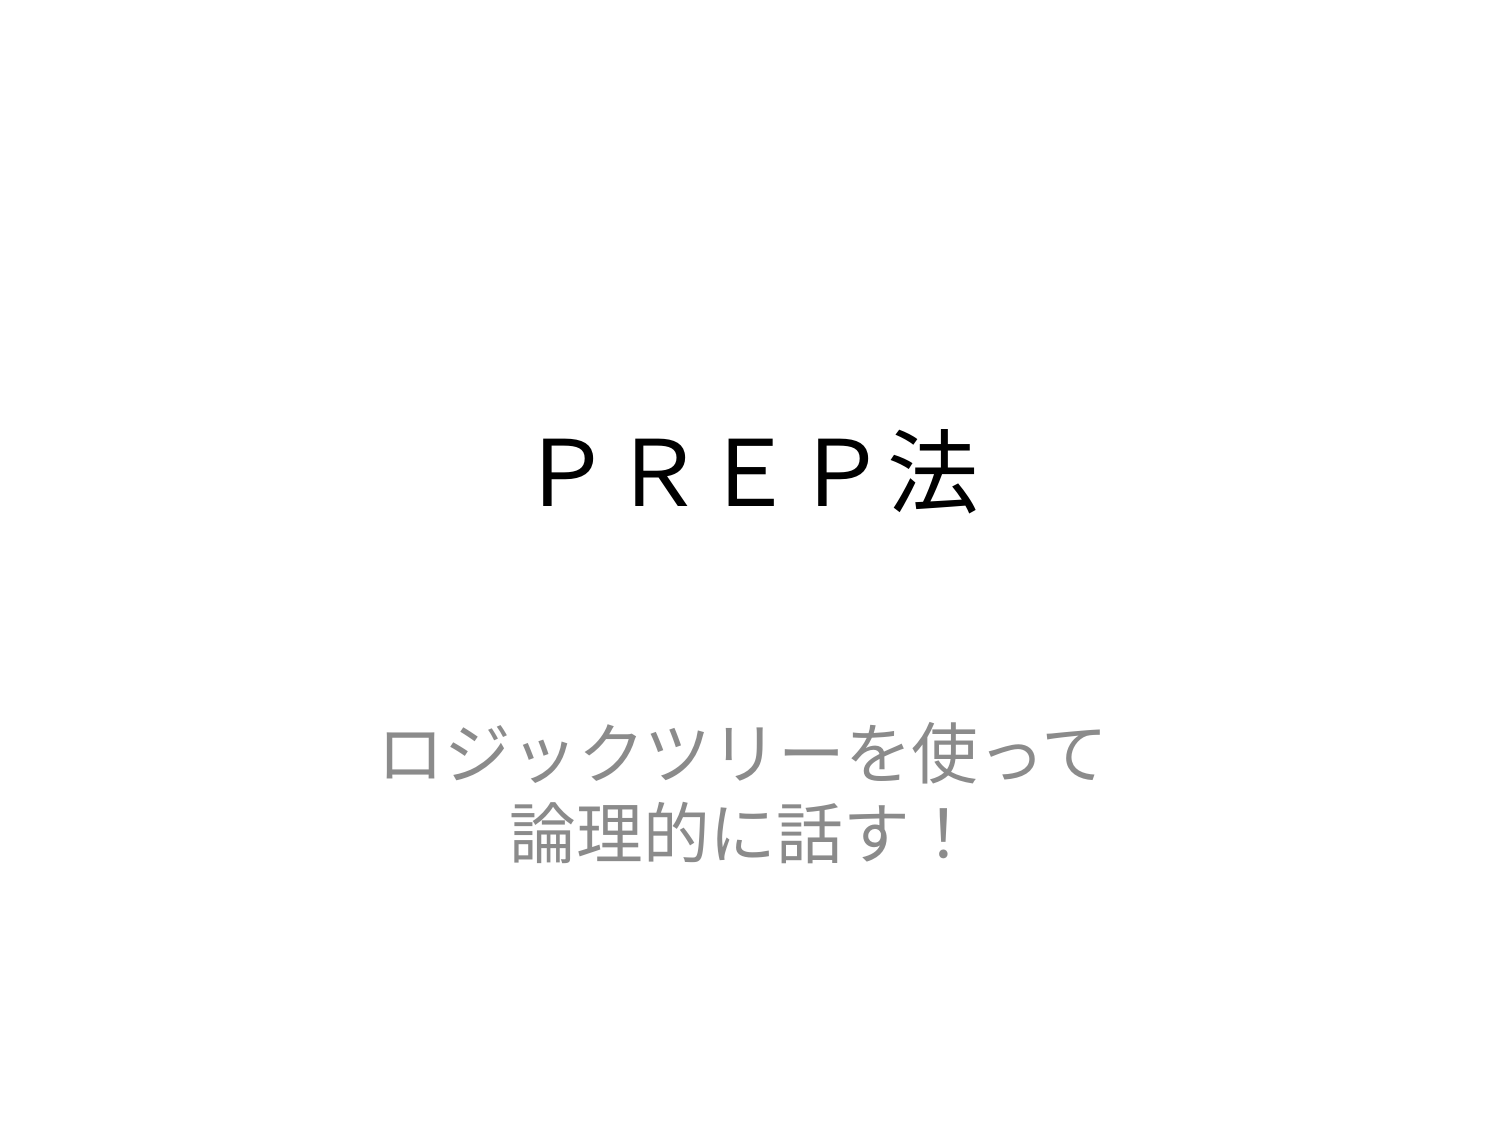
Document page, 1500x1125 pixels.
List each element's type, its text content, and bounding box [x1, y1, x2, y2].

subtitle ロジックツリーを使って 論理的に話す！ [218, 704, 1269, 917]
title ＰＲＥＰ法 [112, 349, 1388, 591]
